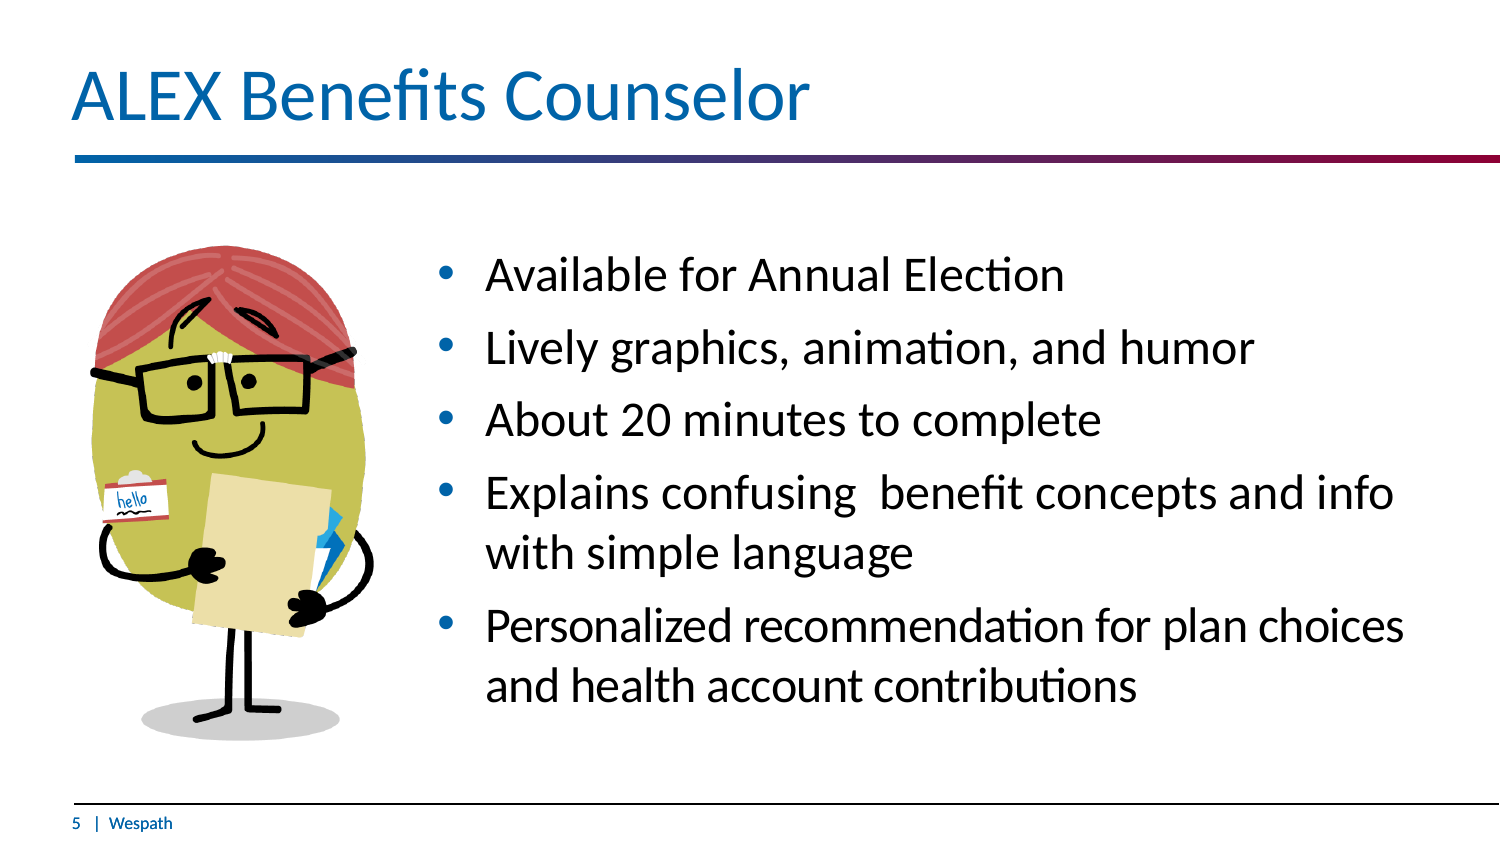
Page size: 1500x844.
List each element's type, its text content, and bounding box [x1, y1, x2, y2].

list Available for Annual Election Lively graphics, animation, and humor About 20 minutes to complete Explains confusing benefit concepts and info with simple language Personalized recommendation for plan choices and health account contributions [443, 234, 1500, 772]
title ALEX Benefits Counselor [71, 46, 1413, 135]
picture [35, 194, 440, 773]
